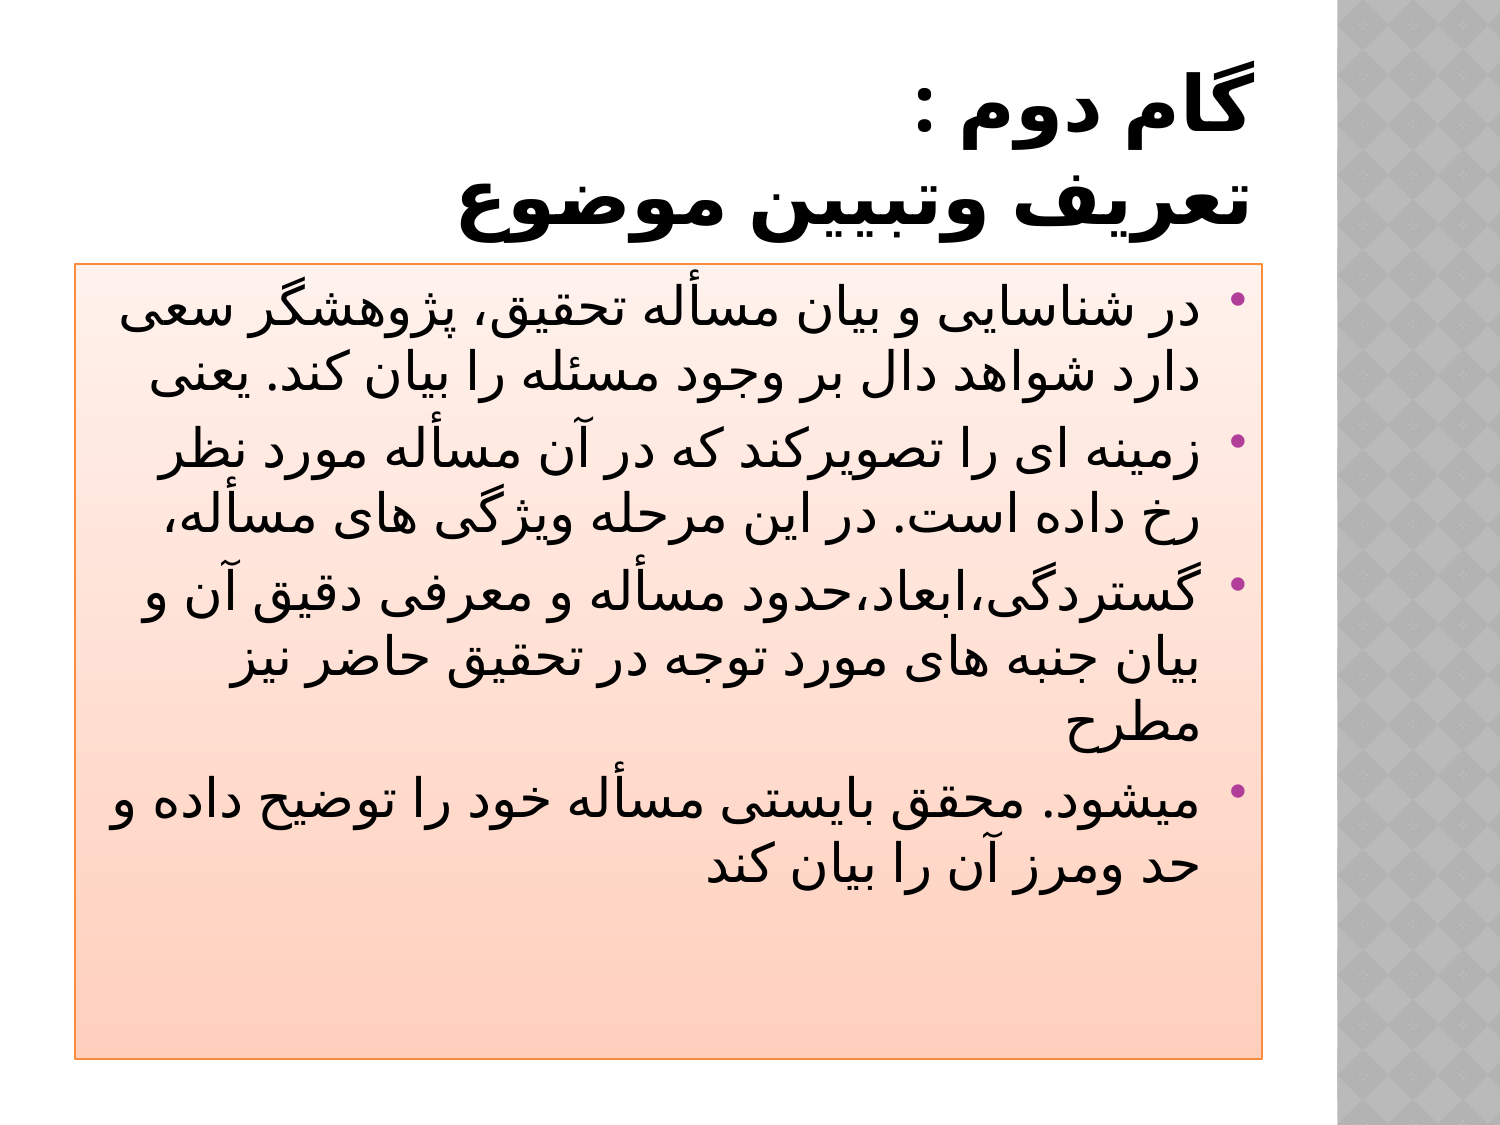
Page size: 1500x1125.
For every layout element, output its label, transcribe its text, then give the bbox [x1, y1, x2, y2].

title گام دوم : تعریف وتبیین موضوع [75, 52, 1263, 240]
list در شناسایی و بیان مسأله تحقیق، پژوهشگر سعی دارد شواهد دال بر وجود مسئله را بیان کند. یعنی زمینه ای را تصویرکند که در آن مسأله مورد نظر رخ داده است. در این مرحله ویژگی های مسأله، گستردگی،ابعاد،حدود مسأله و معرفی دقیق آن و بیان جنبه های مورد توجه در تحقیق حاضر نیز مطرح میشود. محقق بایستی مسأله خود را توضیح داده و حد ومرز آن را بیان کند [74, 263, 1263, 1060]
